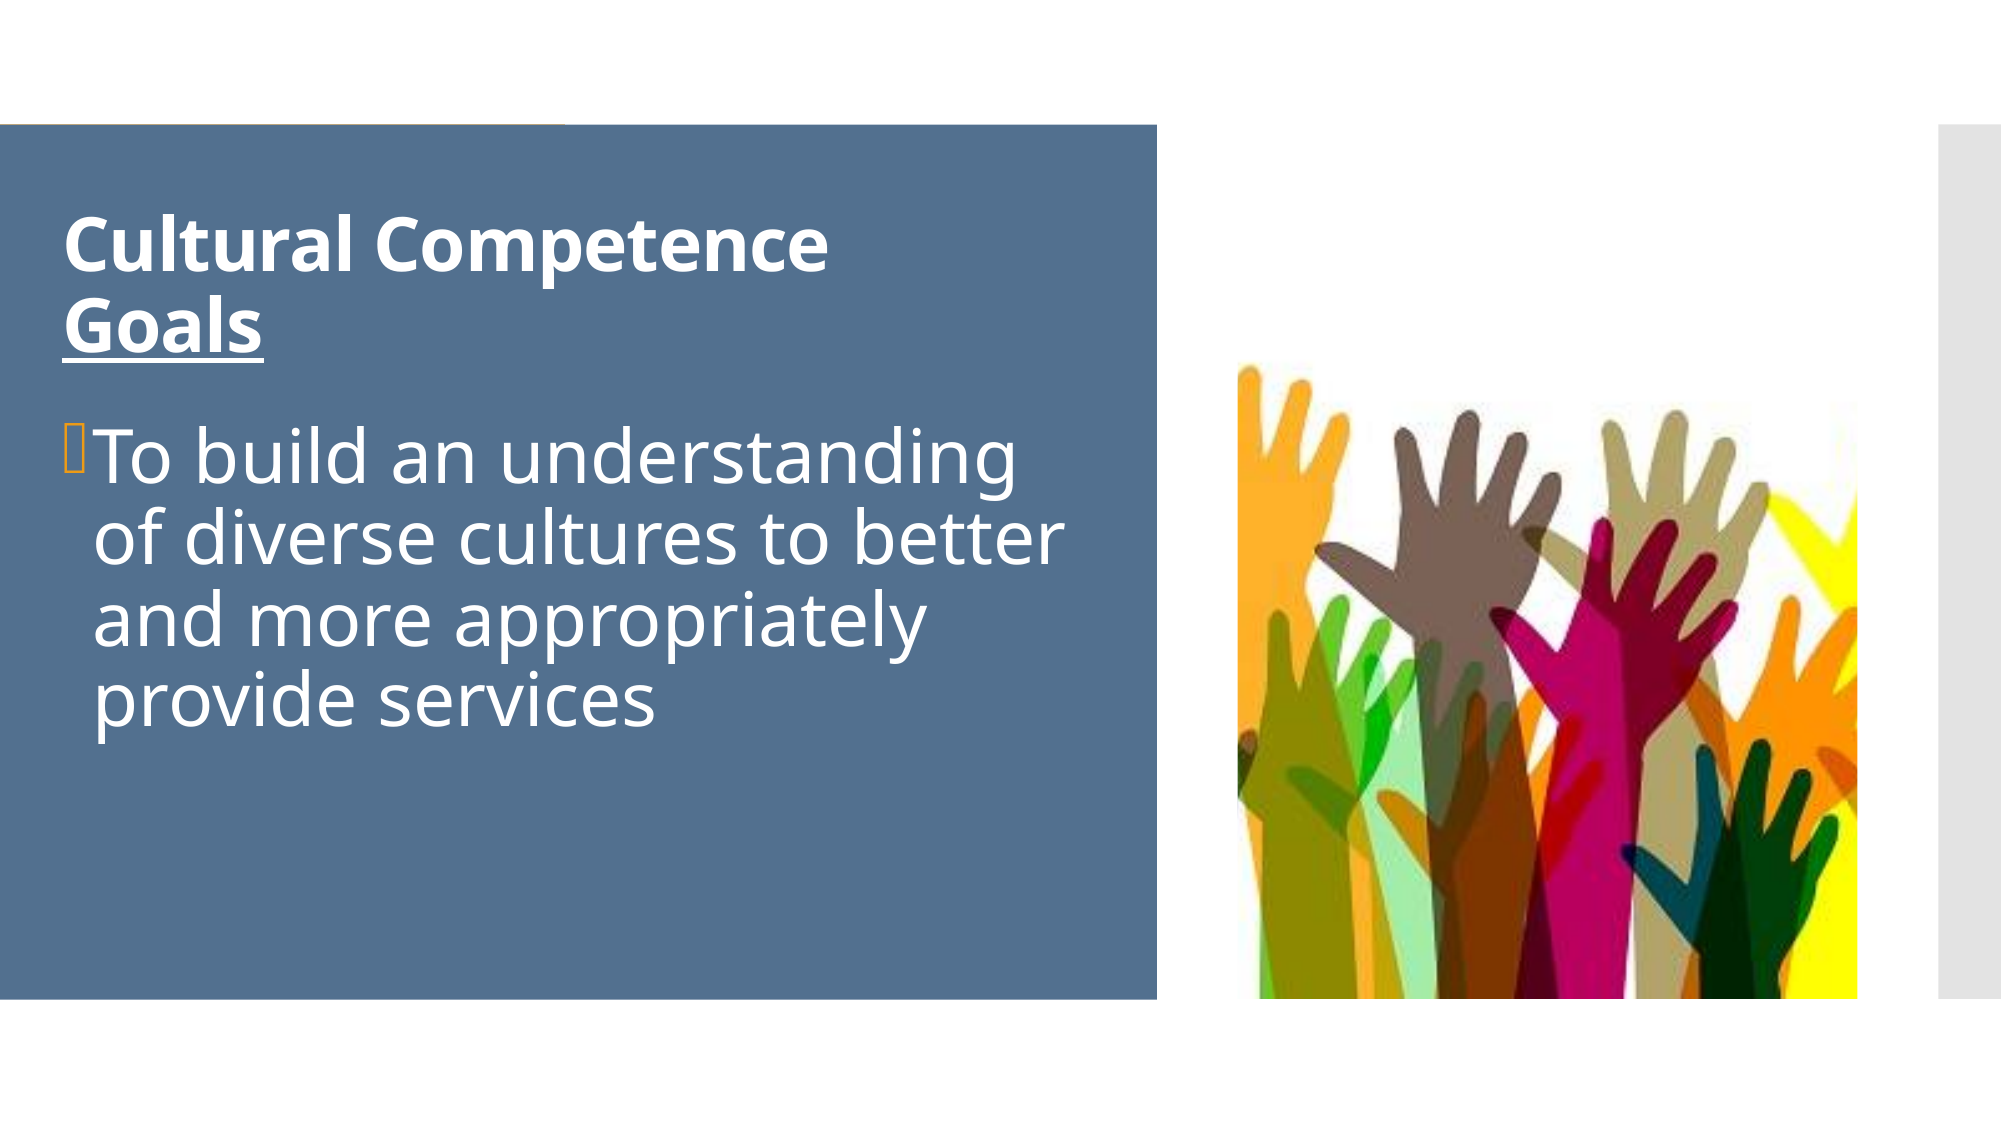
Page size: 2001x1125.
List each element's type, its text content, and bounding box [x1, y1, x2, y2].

list To build an understanding of diverse cultures to better and more appropriately provide services [47, 411, 1106, 949]
picture [1237, 124, 1858, 1000]
title Cultural Competence Goals [47, 184, 1106, 391]
text_box [0, 124, 1158, 1000]
